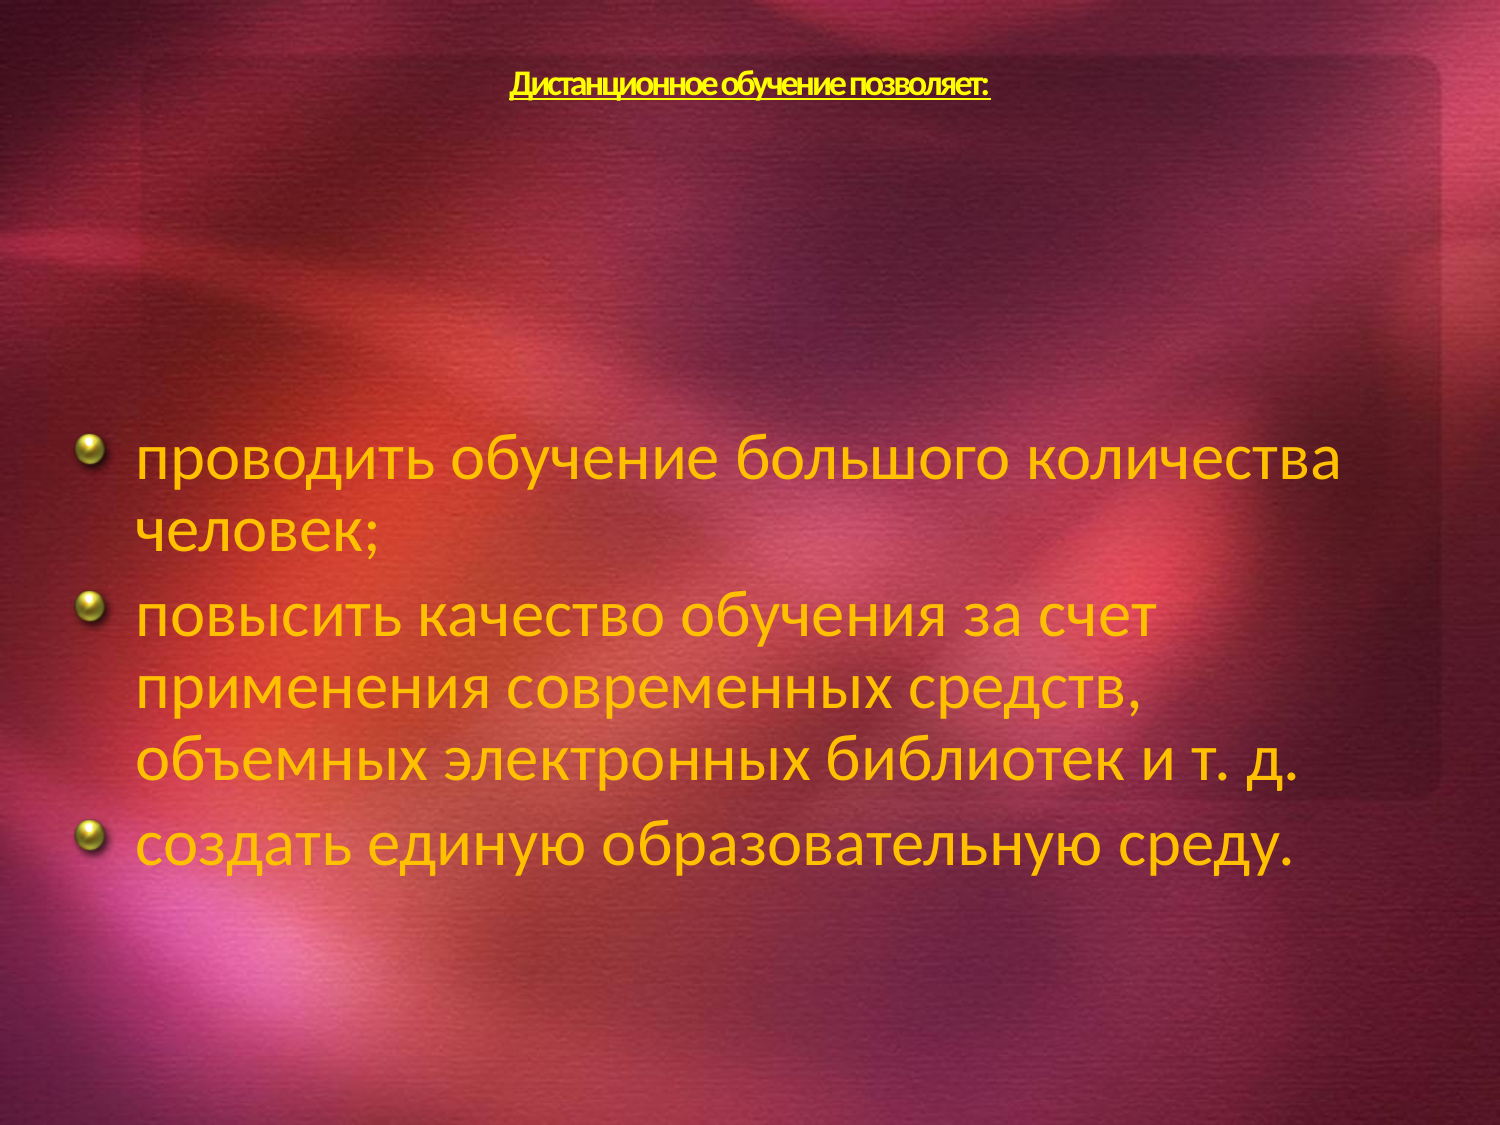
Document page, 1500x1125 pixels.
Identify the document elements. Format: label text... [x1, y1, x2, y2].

title Дистанционное обучение позволяет: [62, 37, 1438, 147]
picture [0, 0, 1500, 1125]
list проводить обучение большого количества человек; повысить качество обучения за счет применения современных средств, объемных электронных библиотек и т. д. создать единую образовательную среду. [70, 421, 1446, 1052]
